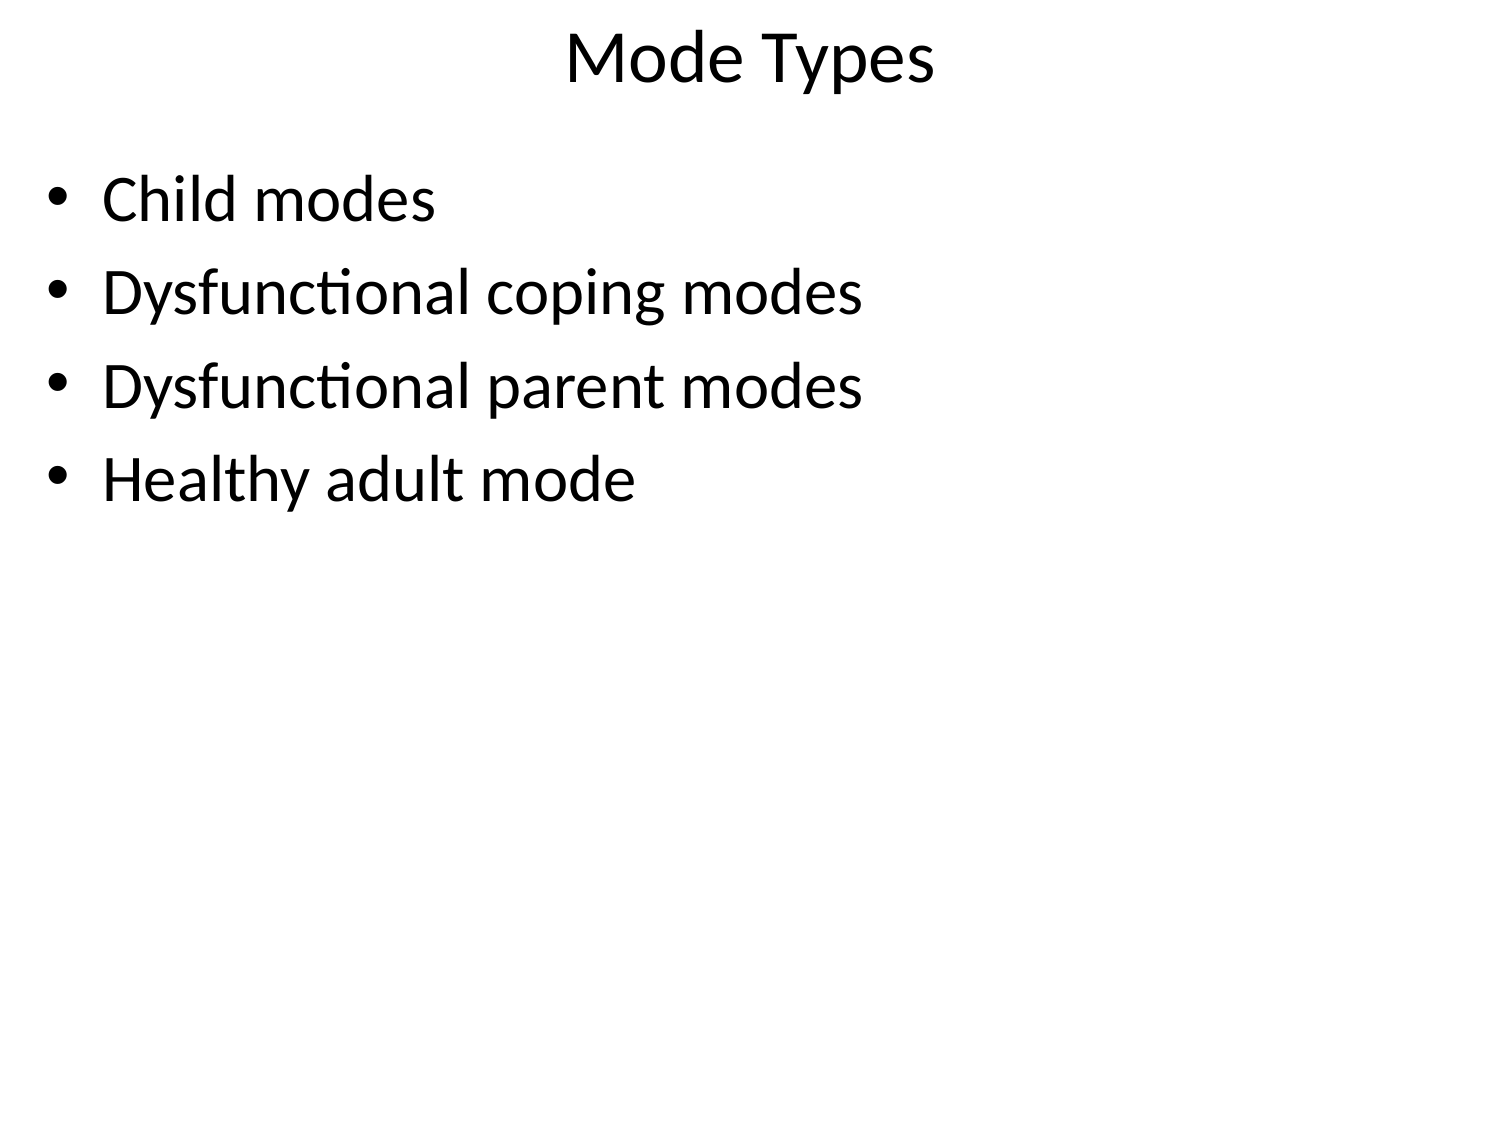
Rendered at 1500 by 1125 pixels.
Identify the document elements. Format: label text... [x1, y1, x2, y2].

list Child modes Dysfunctional coping modes Dysfunctional parent modes Healthy adult mode [31, 147, 1382, 890]
title Mode Types [75, 0, 1425, 106]
